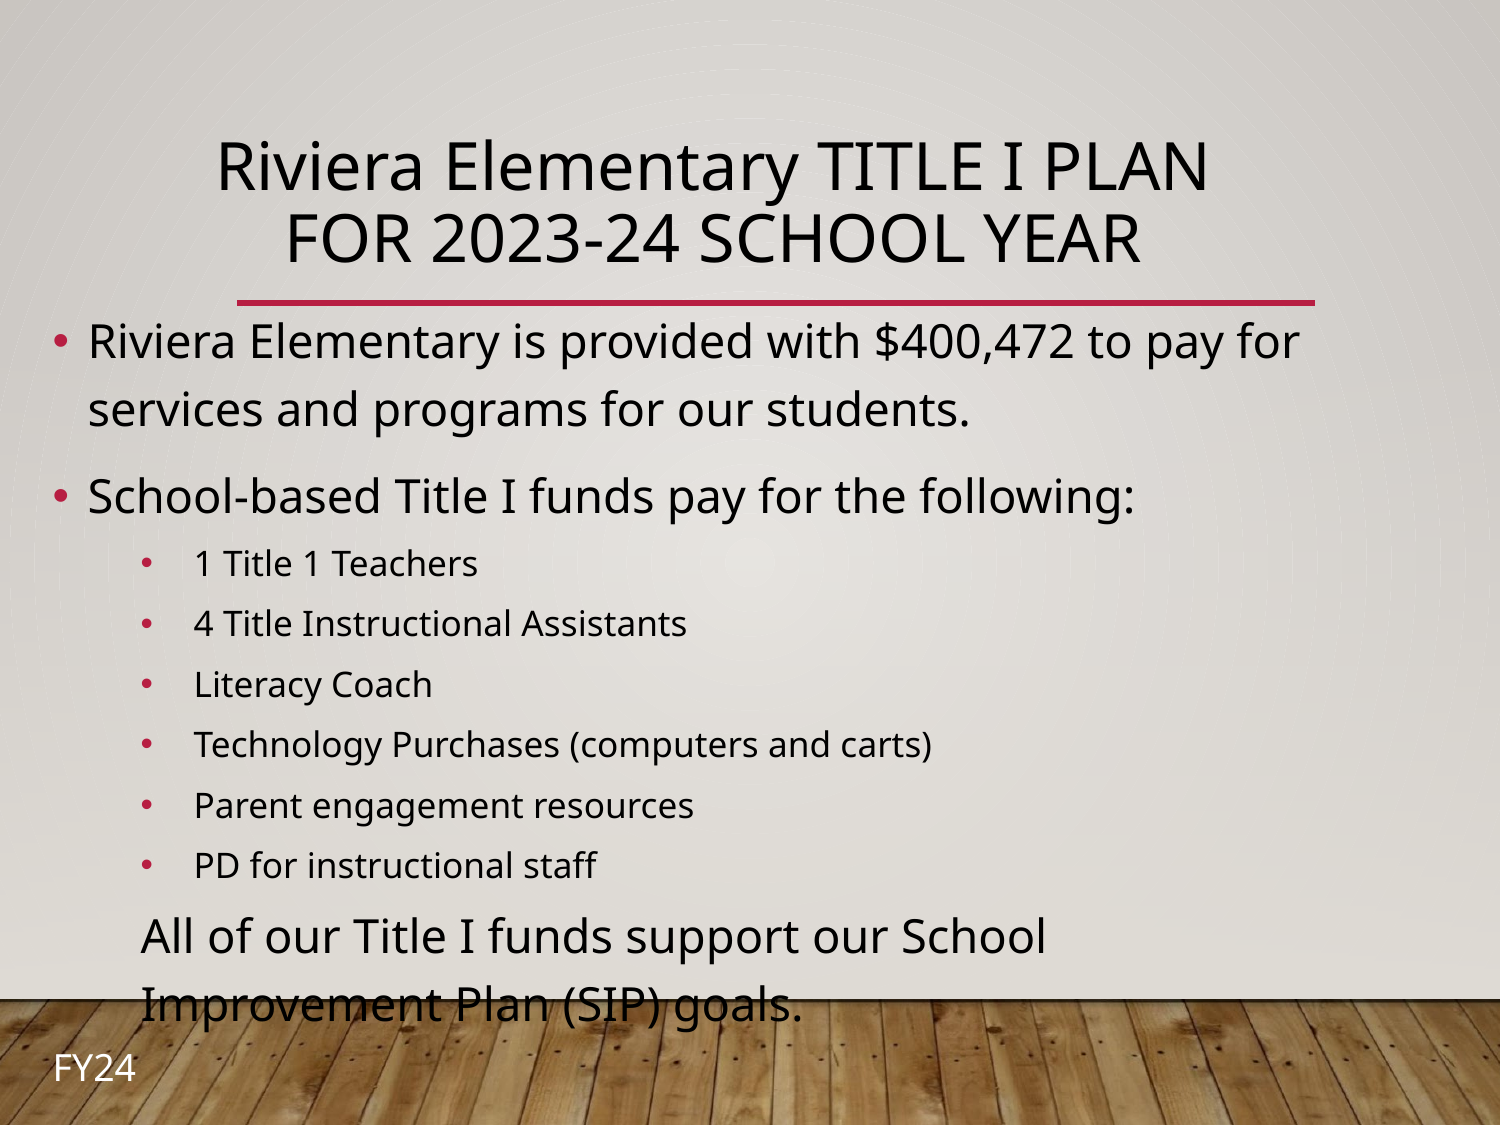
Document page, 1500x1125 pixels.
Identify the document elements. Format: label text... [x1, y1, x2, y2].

text_box FY24 [37, 1036, 789, 1097]
picture [0, 999, 1500, 1125]
list Riviera Elementary is provided with $400,472 to pay for services and programs for our students. School-based Title I funds pay for the following: 1 Title 1 Teachers 4 Title Instructional Assistants Literacy Coach Technology Purchases (computers and carts) Parent engagement resources PD for instructional staff All of our Title I funds support our School Improvement Plan (SIP) goals. [37, 292, 1350, 1043]
title Riviera Elementary TITLE I PLAN FOR 2023-24 SCHOOL YEAR [174, 125, 1253, 292]
